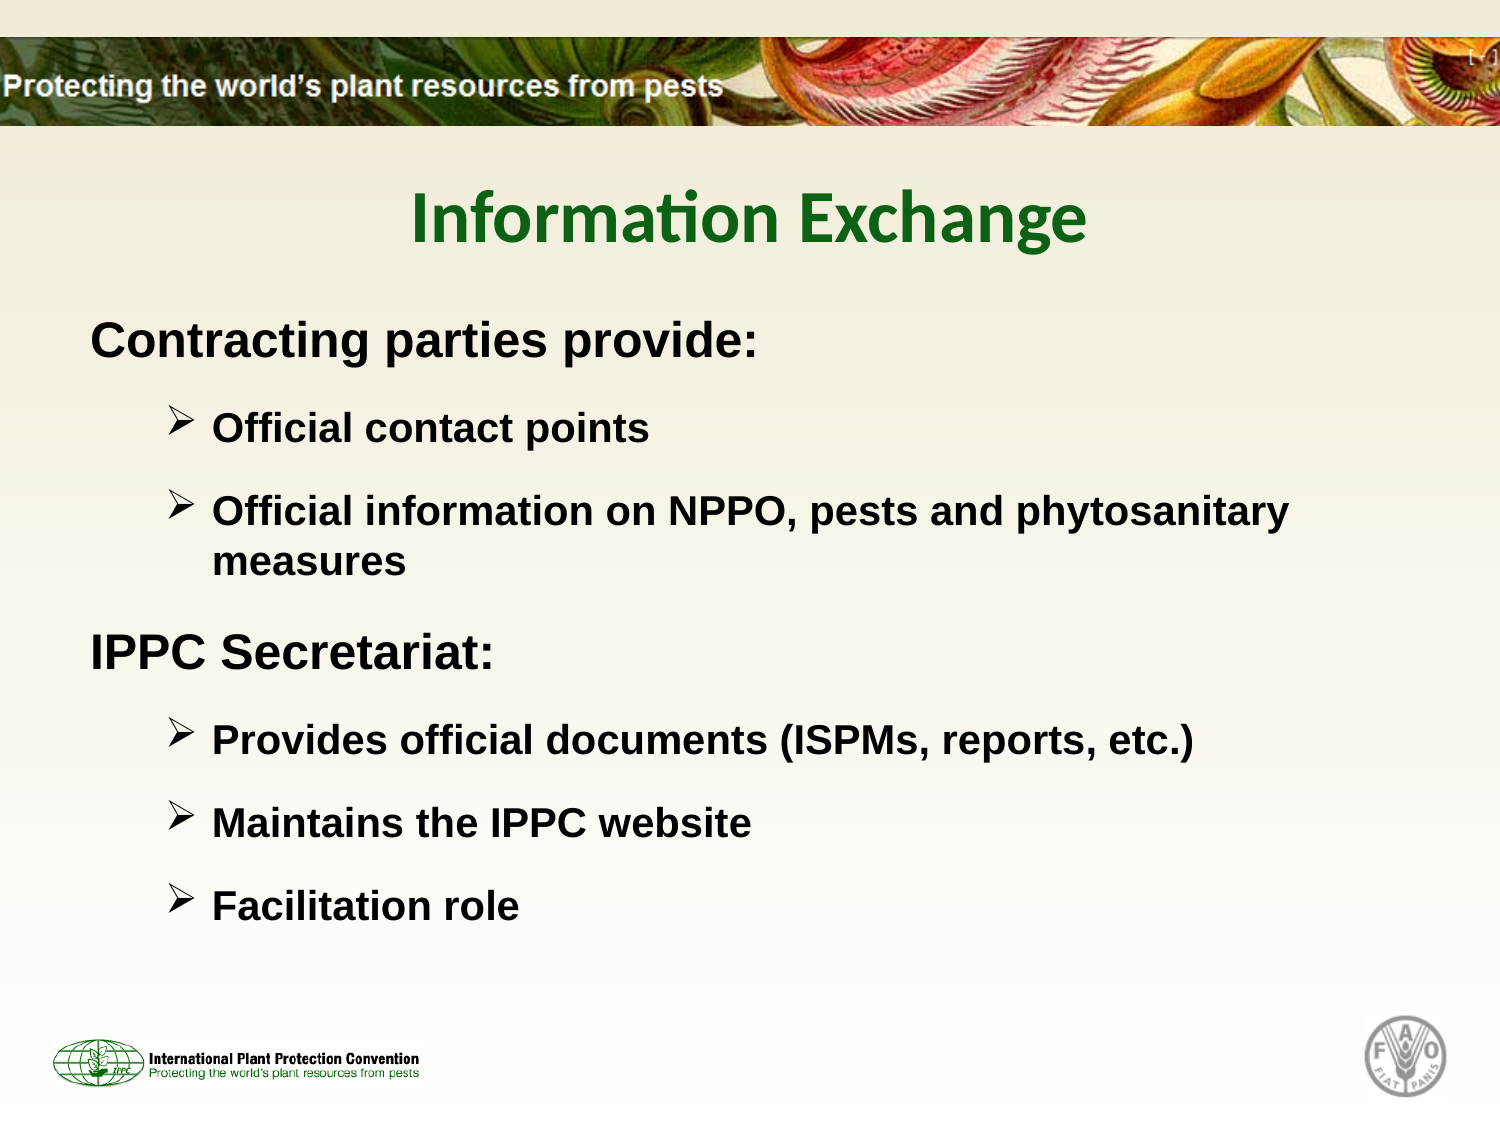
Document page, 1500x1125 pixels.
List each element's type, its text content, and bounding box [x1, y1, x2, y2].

picture [0, 37, 1500, 126]
title Information Exchange [75, 149, 1425, 275]
list Contracting parties provide: Official contact points Official information on NPPO, pests and phytosanitary measures IPPC Secretariat: Provides official documents (ISPMs, reports, etc.) Maintains the IPPC website Facilitation role [75, 299, 1425, 1005]
picture [50, 1037, 425, 1092]
